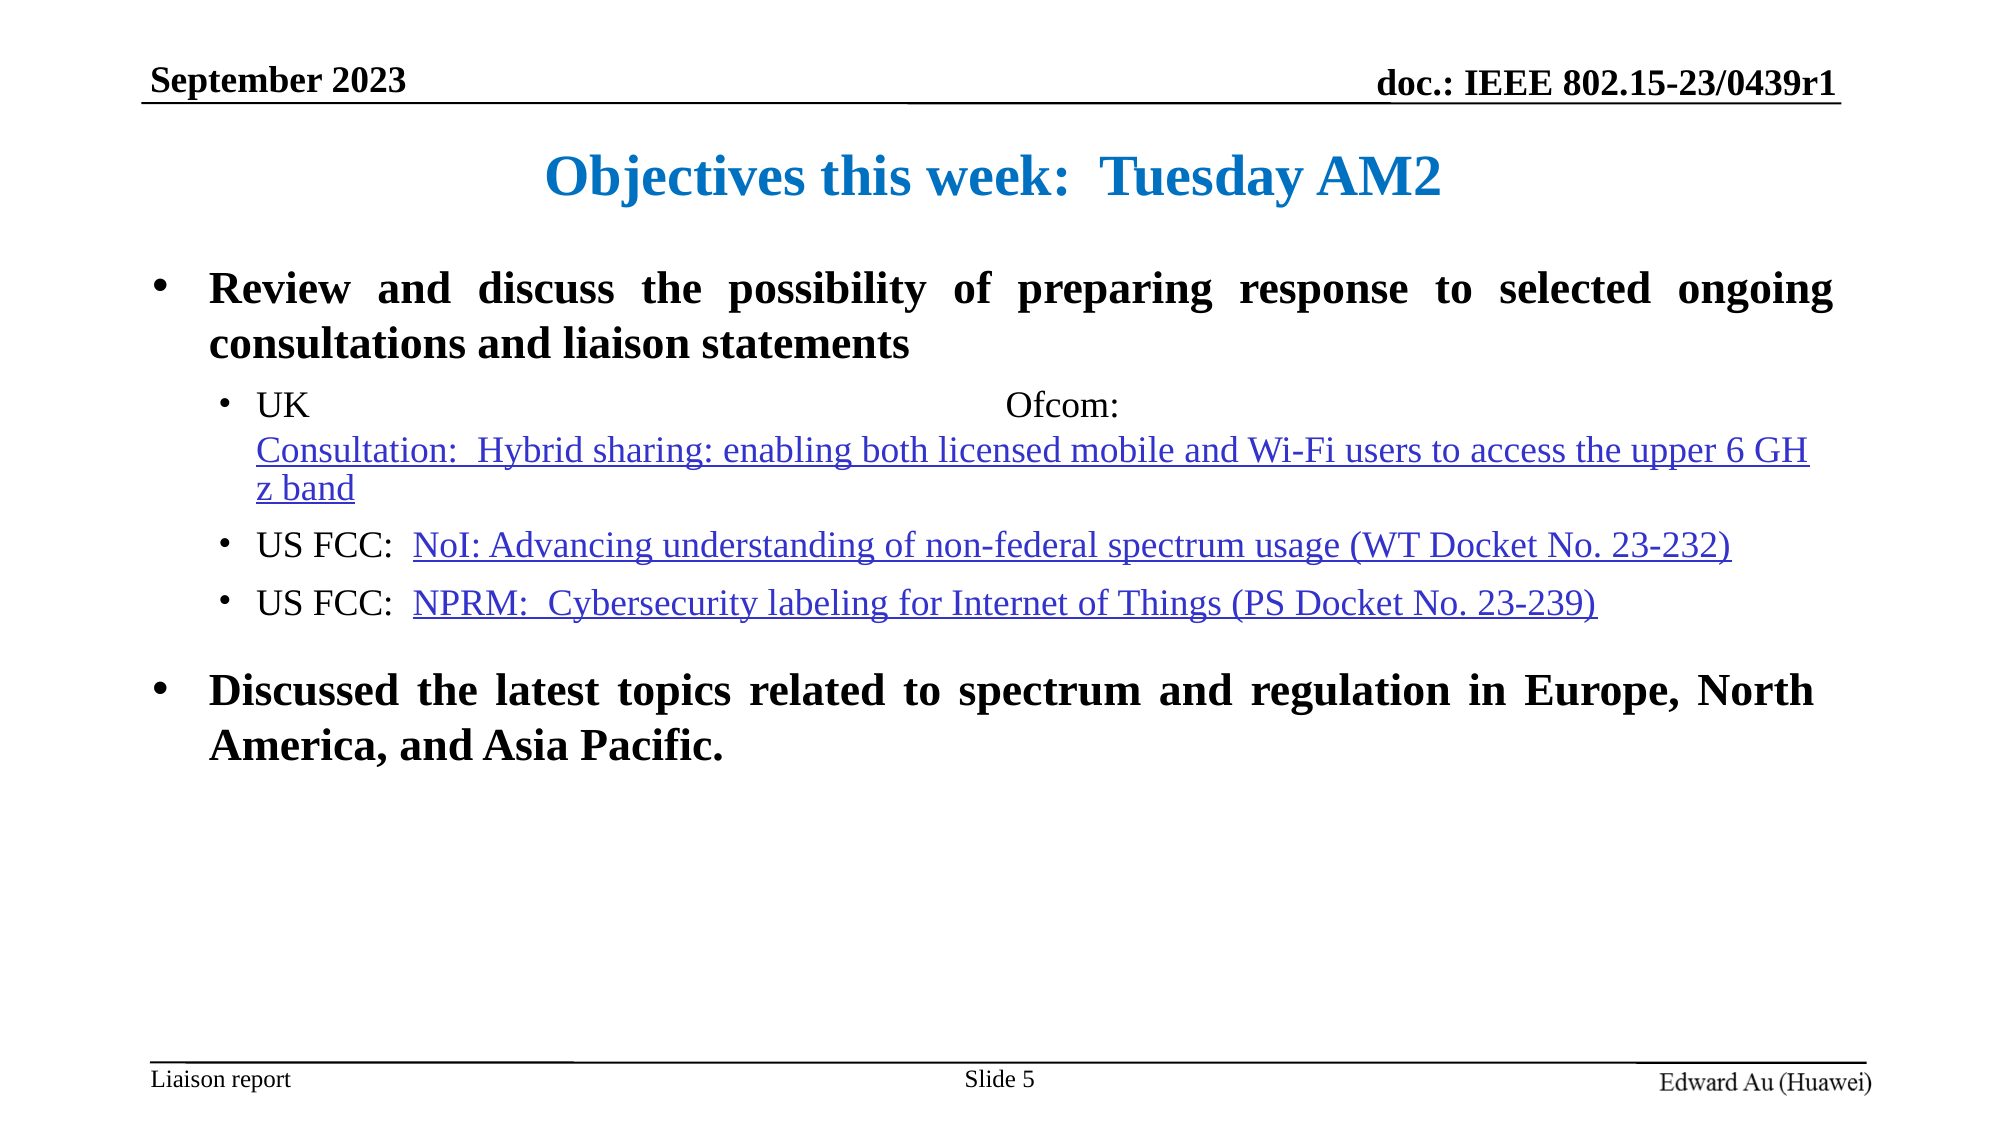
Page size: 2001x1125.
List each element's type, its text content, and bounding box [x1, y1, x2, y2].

picture [1174, 1058, 1887, 1113]
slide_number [149, 54, 651, 99]
slide_number Slide 5 [933, 1061, 1067, 1123]
title Objectives this week: Tuesday AM2 [137, 99, 1851, 246]
list Review and discuss the possibility of preparing response to selected ongoing consultations and liaison statements UK Ofcom: Consultation: Hybrid sharing: enabling both licensed mobile and Wi-Fi users to access the upper 6 GHz band US FCC: NoI: Advancing understanding of non-federal spectrum usage (WT Docket No. 23-232) US FCC: NPRM: Cybersecurity labeling for Internet of Things (PS Docket No. 23-239) Discussed the latest topics related to spectrum and regulation in Europe, North America, and Asia Pacific. [137, 249, 1851, 1013]
